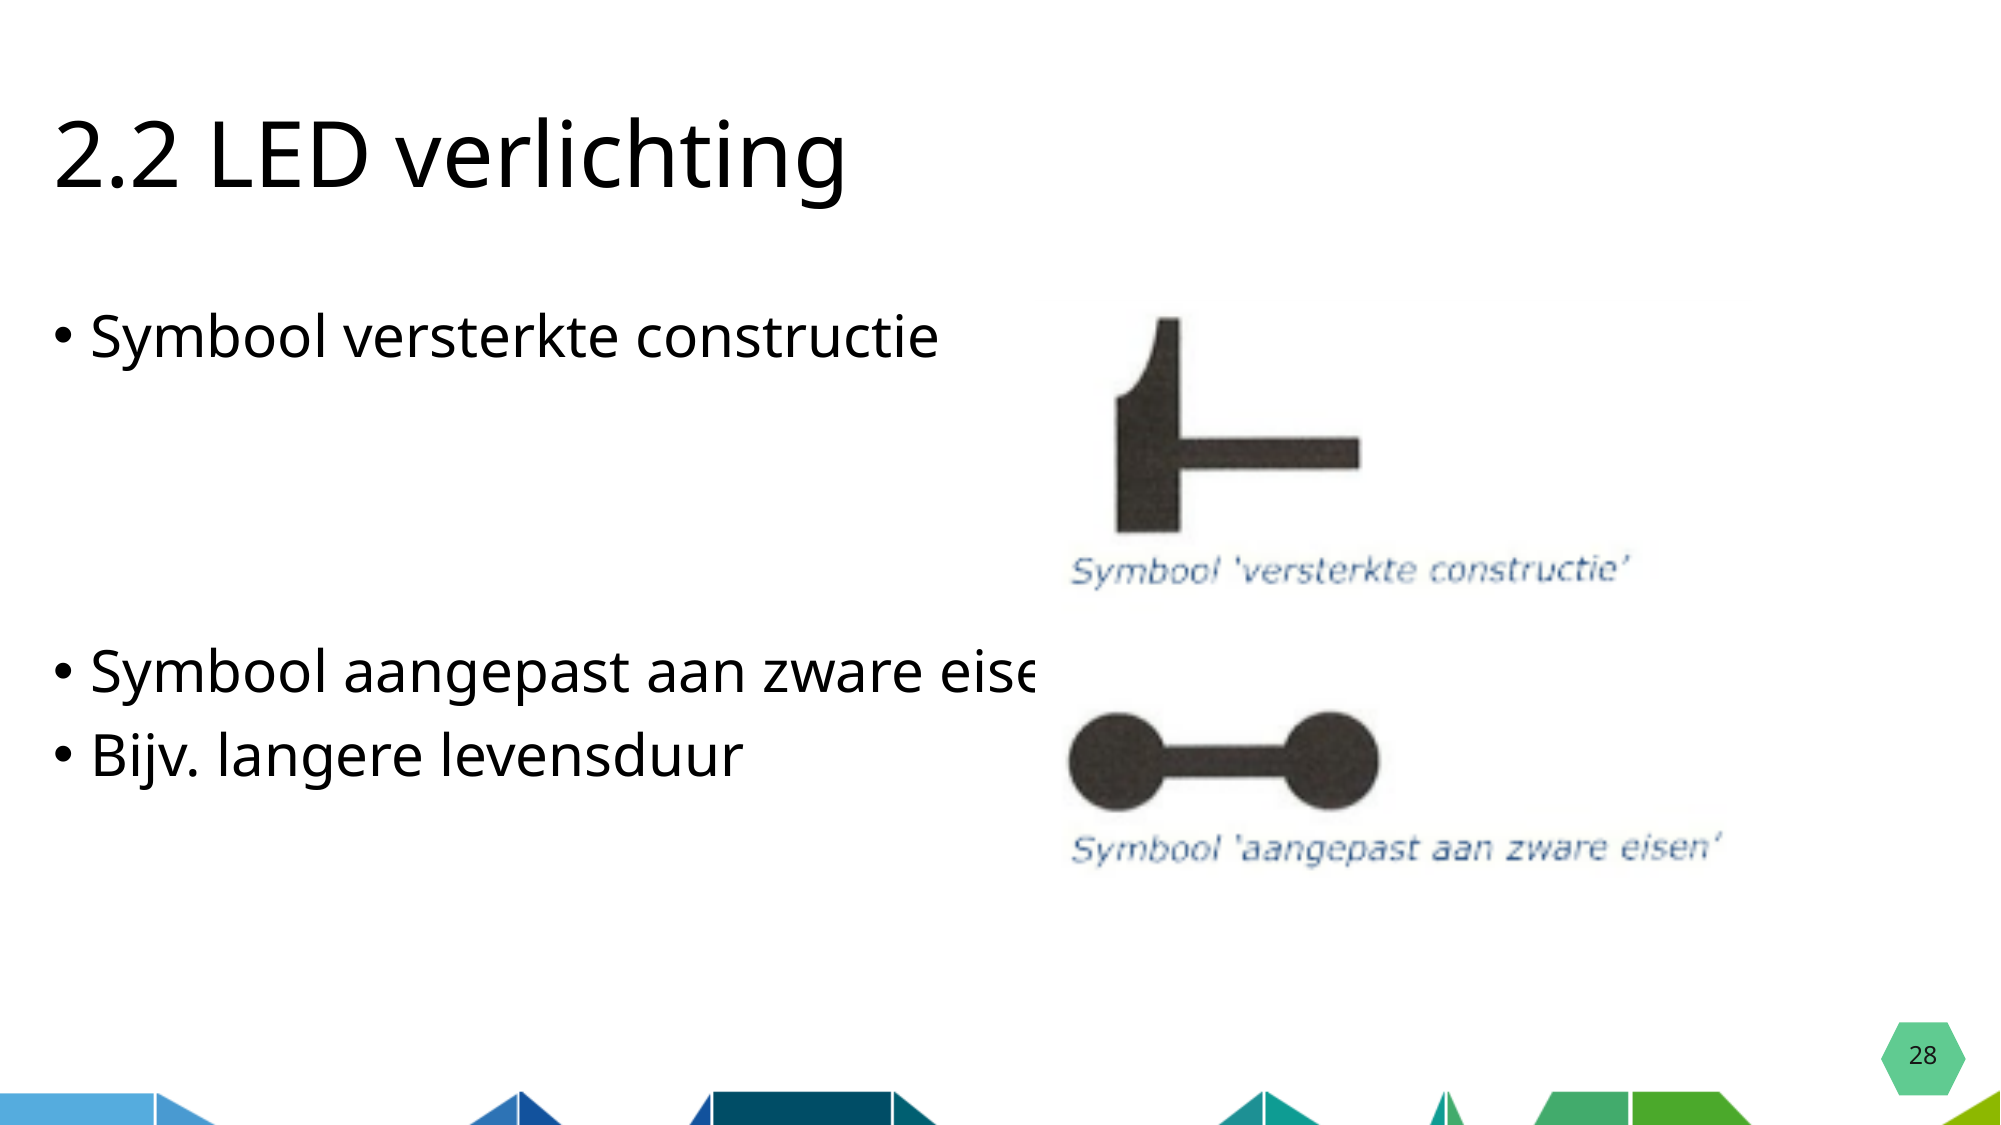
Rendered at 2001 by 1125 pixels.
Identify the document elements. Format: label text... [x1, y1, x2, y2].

list Symbool versterkte constructie Symbool aangepast aan zware eisen Bijv. langere levensduur [38, 299, 1962, 1014]
title 2.2 LED verlichting [38, 38, 1962, 278]
picture [0, 1086, 2000, 1125]
picture [1035, 299, 1752, 887]
slide_number 28 [1884, 1026, 1962, 1087]
